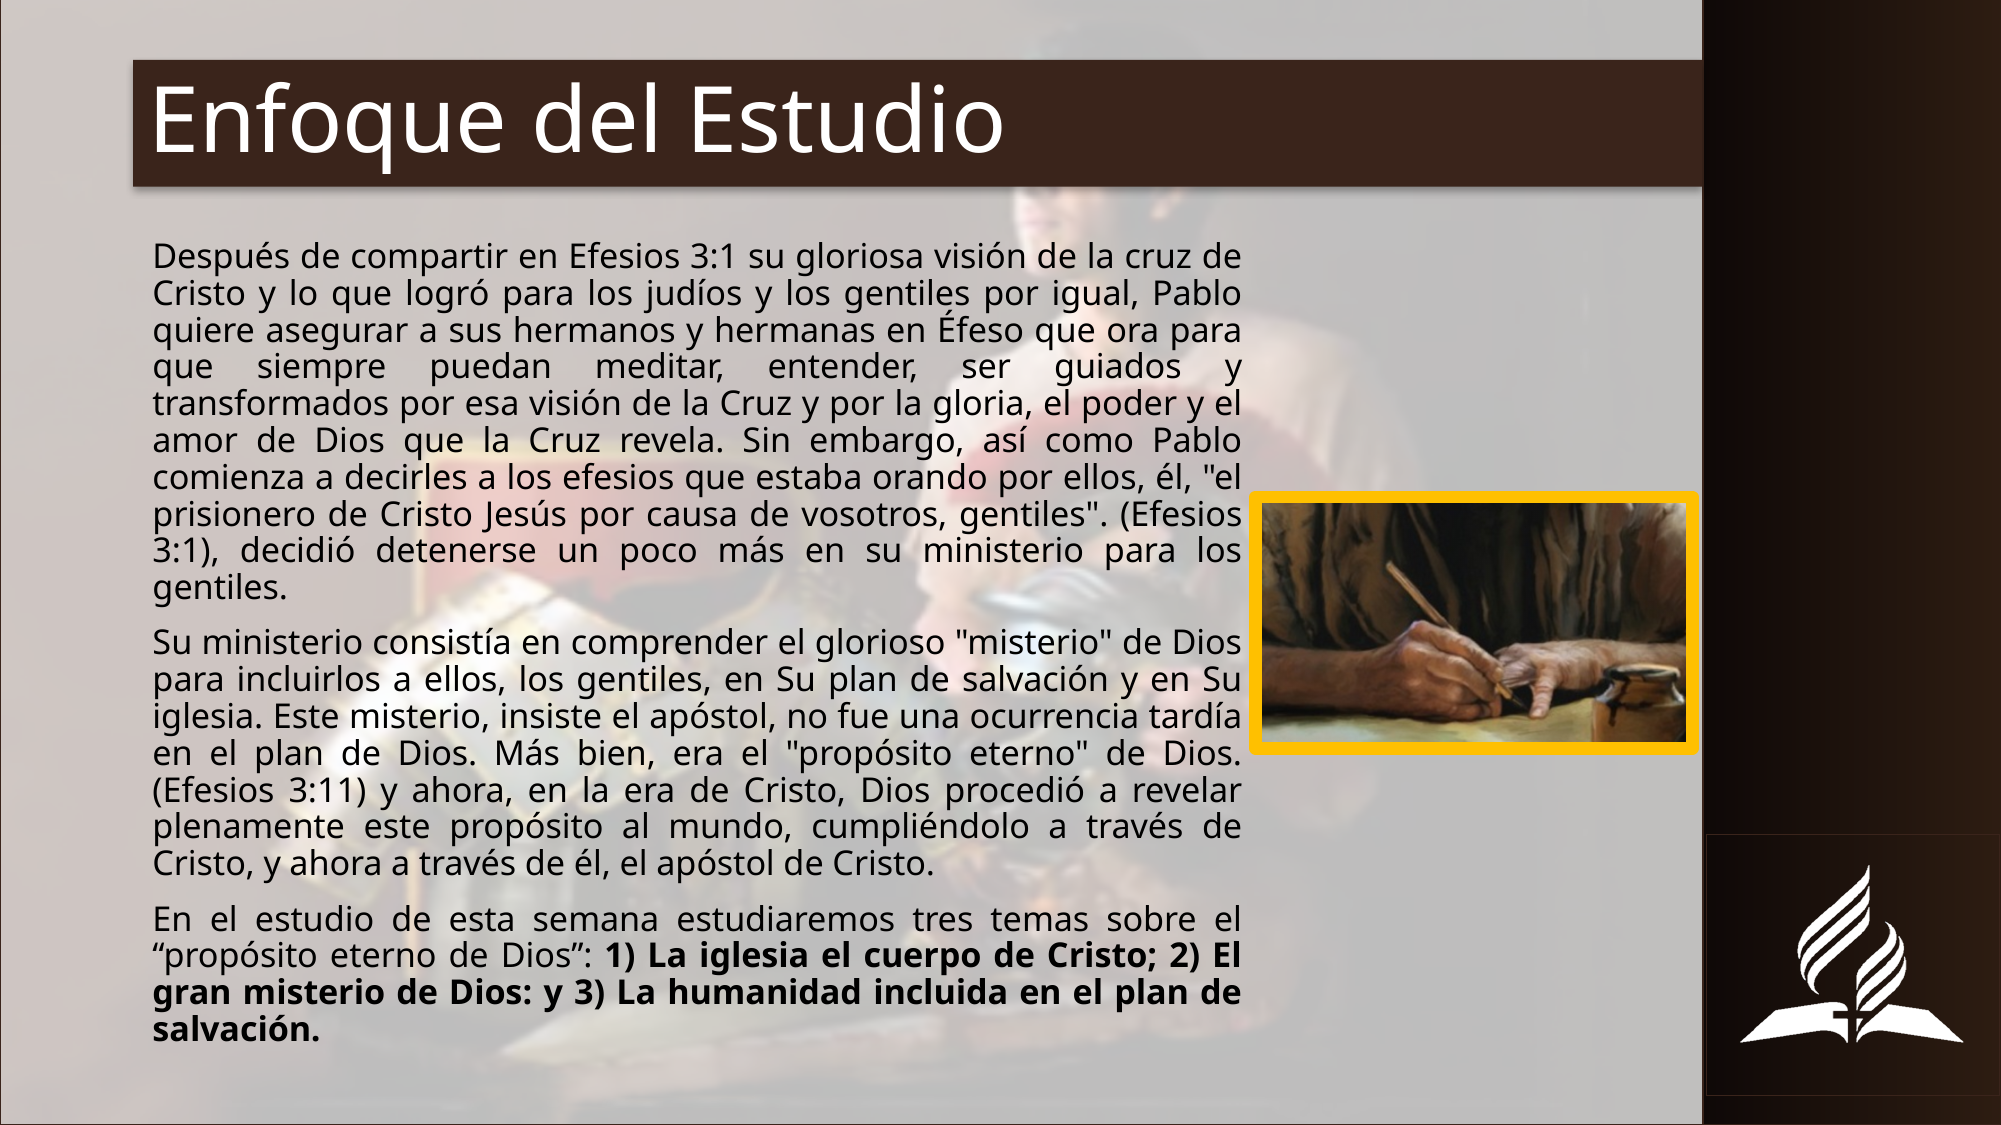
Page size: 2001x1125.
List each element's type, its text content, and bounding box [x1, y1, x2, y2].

picture [1707, 835, 1999, 1095]
title Enfoque del Estudio [133, 59, 1703, 187]
picture [1261, 503, 1687, 743]
list Después de compartir en Efesios 3:1 su gloriosa visión de la cruz de Cristo y lo que logró para los judíos y los gentiles por igual, Pablo quiere asegurar a sus hermanos y hermanas en Éfeso que ora para que siempre puedan meditar, entender, ser guiados y transformados por esa visión de la Cruz y por la gloria, el poder y el amor de Dios que la Cruz revela. Sin embargo, así como Pablo comienza a decirles a los efesios que estaba orando por ellos, él, "el prisionero de Cristo Jesús por causa de vosotros, gentiles". (Efesios 3:1), decidió detenerse un poco más en su ministerio para los gentiles. Su ministerio consistía en comprender el glorioso "misterio" de Dios para incluirlos a ellos, los gentiles, en Su plan de salvación y en Su iglesia. Este misterio, insiste el apóstol, no fue una ocurrencia tardía en el plan de Dios. Más bien, era el "propósito eterno" de Dios. (Efesios 3:11) y ahora, en la era de Cristo, Dios procedió a revelar plenamente este propósito al mundo, cumpliéndolo a través de Cristo, y ahora a través de él, el apóstol de Cristo. En el estudio de esta semana estudiaremos tres temas sobre el “propósito eterno de Dios”: 1) La iglesia el cuerpo de Cristo; 2) El gran misterio de Dios: y 3) La humanidad incluida en el plan de salvación. [137, 231, 1257, 1099]
